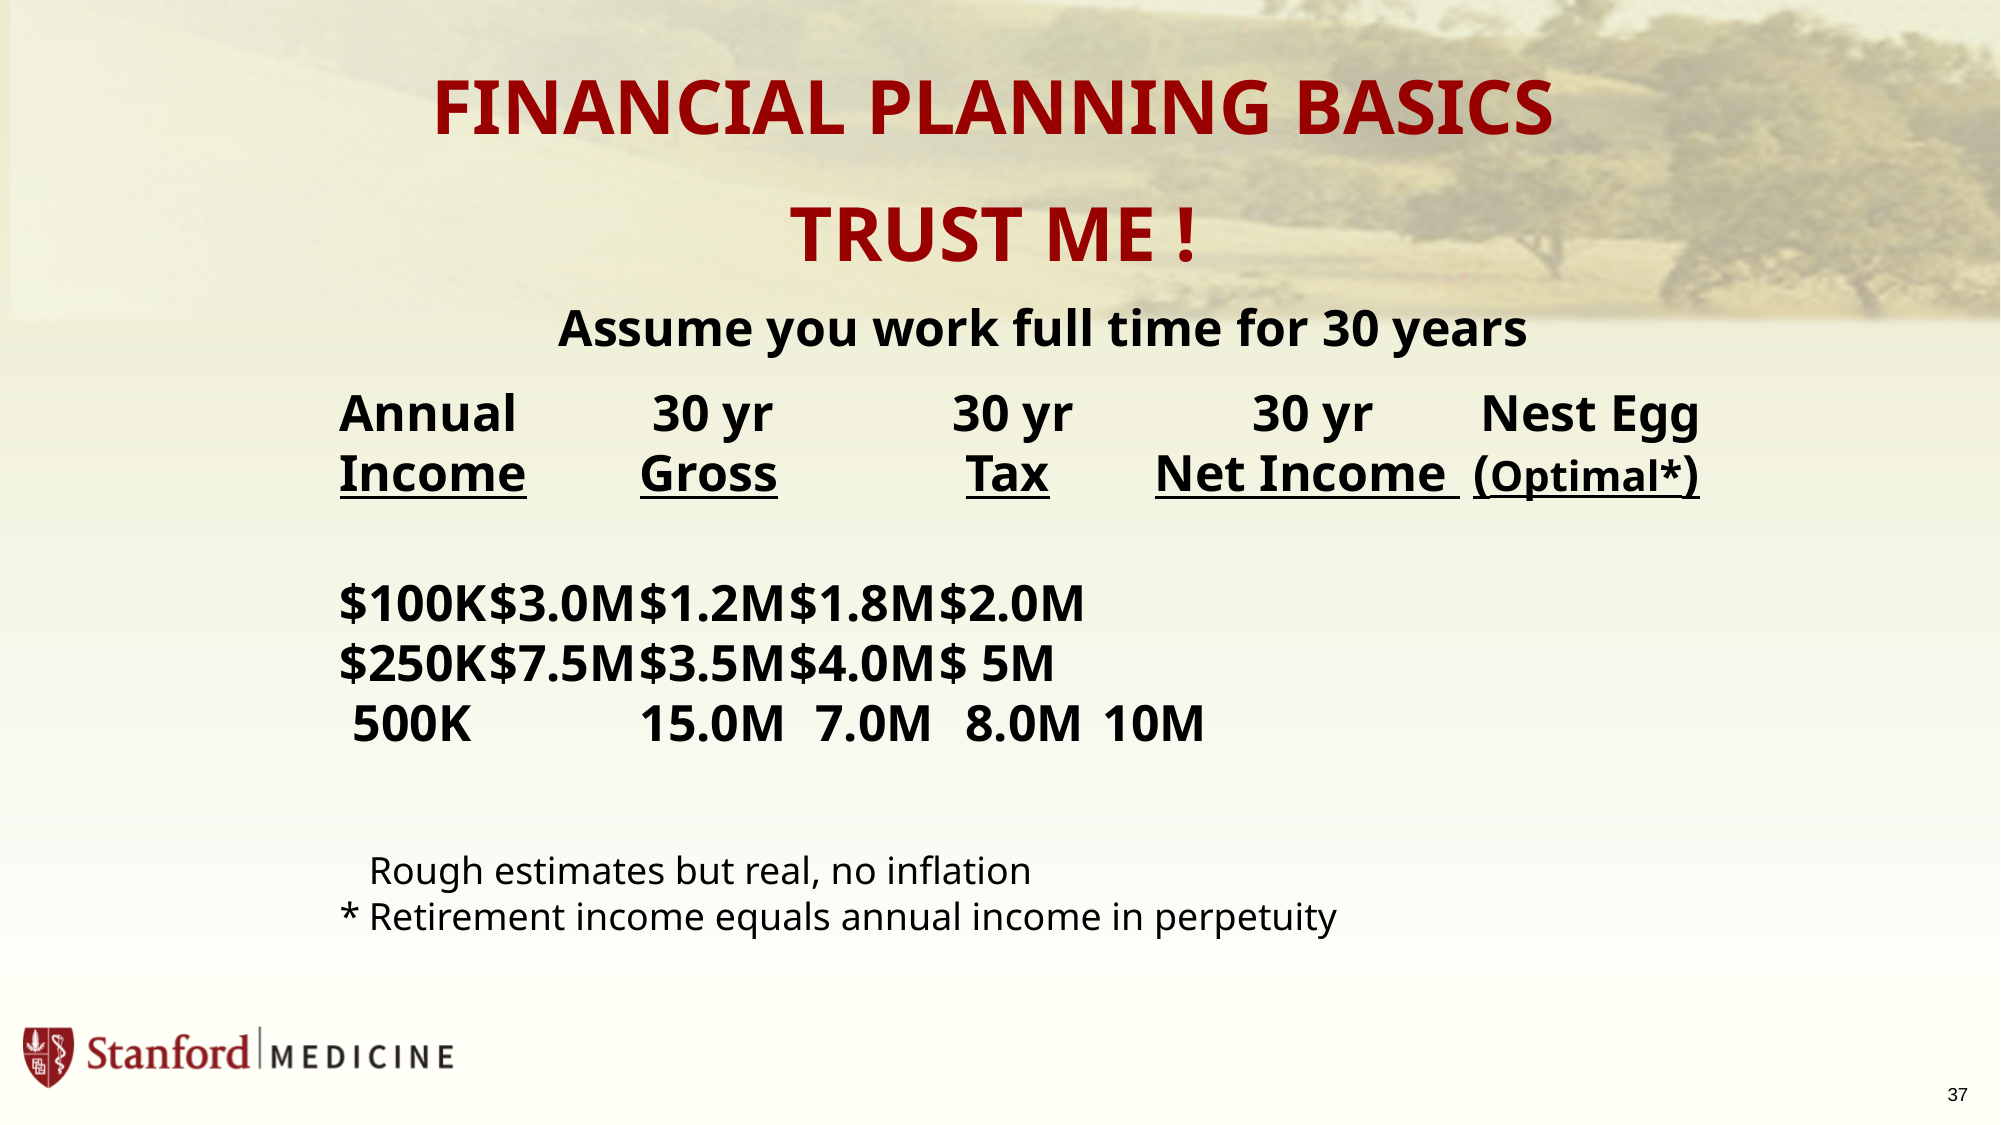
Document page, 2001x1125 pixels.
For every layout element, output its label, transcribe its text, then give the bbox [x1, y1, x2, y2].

picture [16, 1014, 481, 1099]
picture [0, 0, 2001, 1125]
text_box FINANCIAL PLANNING BASICS TRUST ME ! [300, 52, 1688, 285]
text_box Assume you work full time for 30 years Annual 30 yr 30 yr 30 yr Nest Egg Income Gross Tax Net Income (Optimal*) $100K $3.0M $1.2M $1.8M $2.0M $250K $7.5M $3.5M $4.0M $ 5M 500K 15.0M 7.0M 8.0M 10M Rough estimates but real, no inflation * Retirement income equals annual income in perpetuity [324, 289, 1763, 946]
